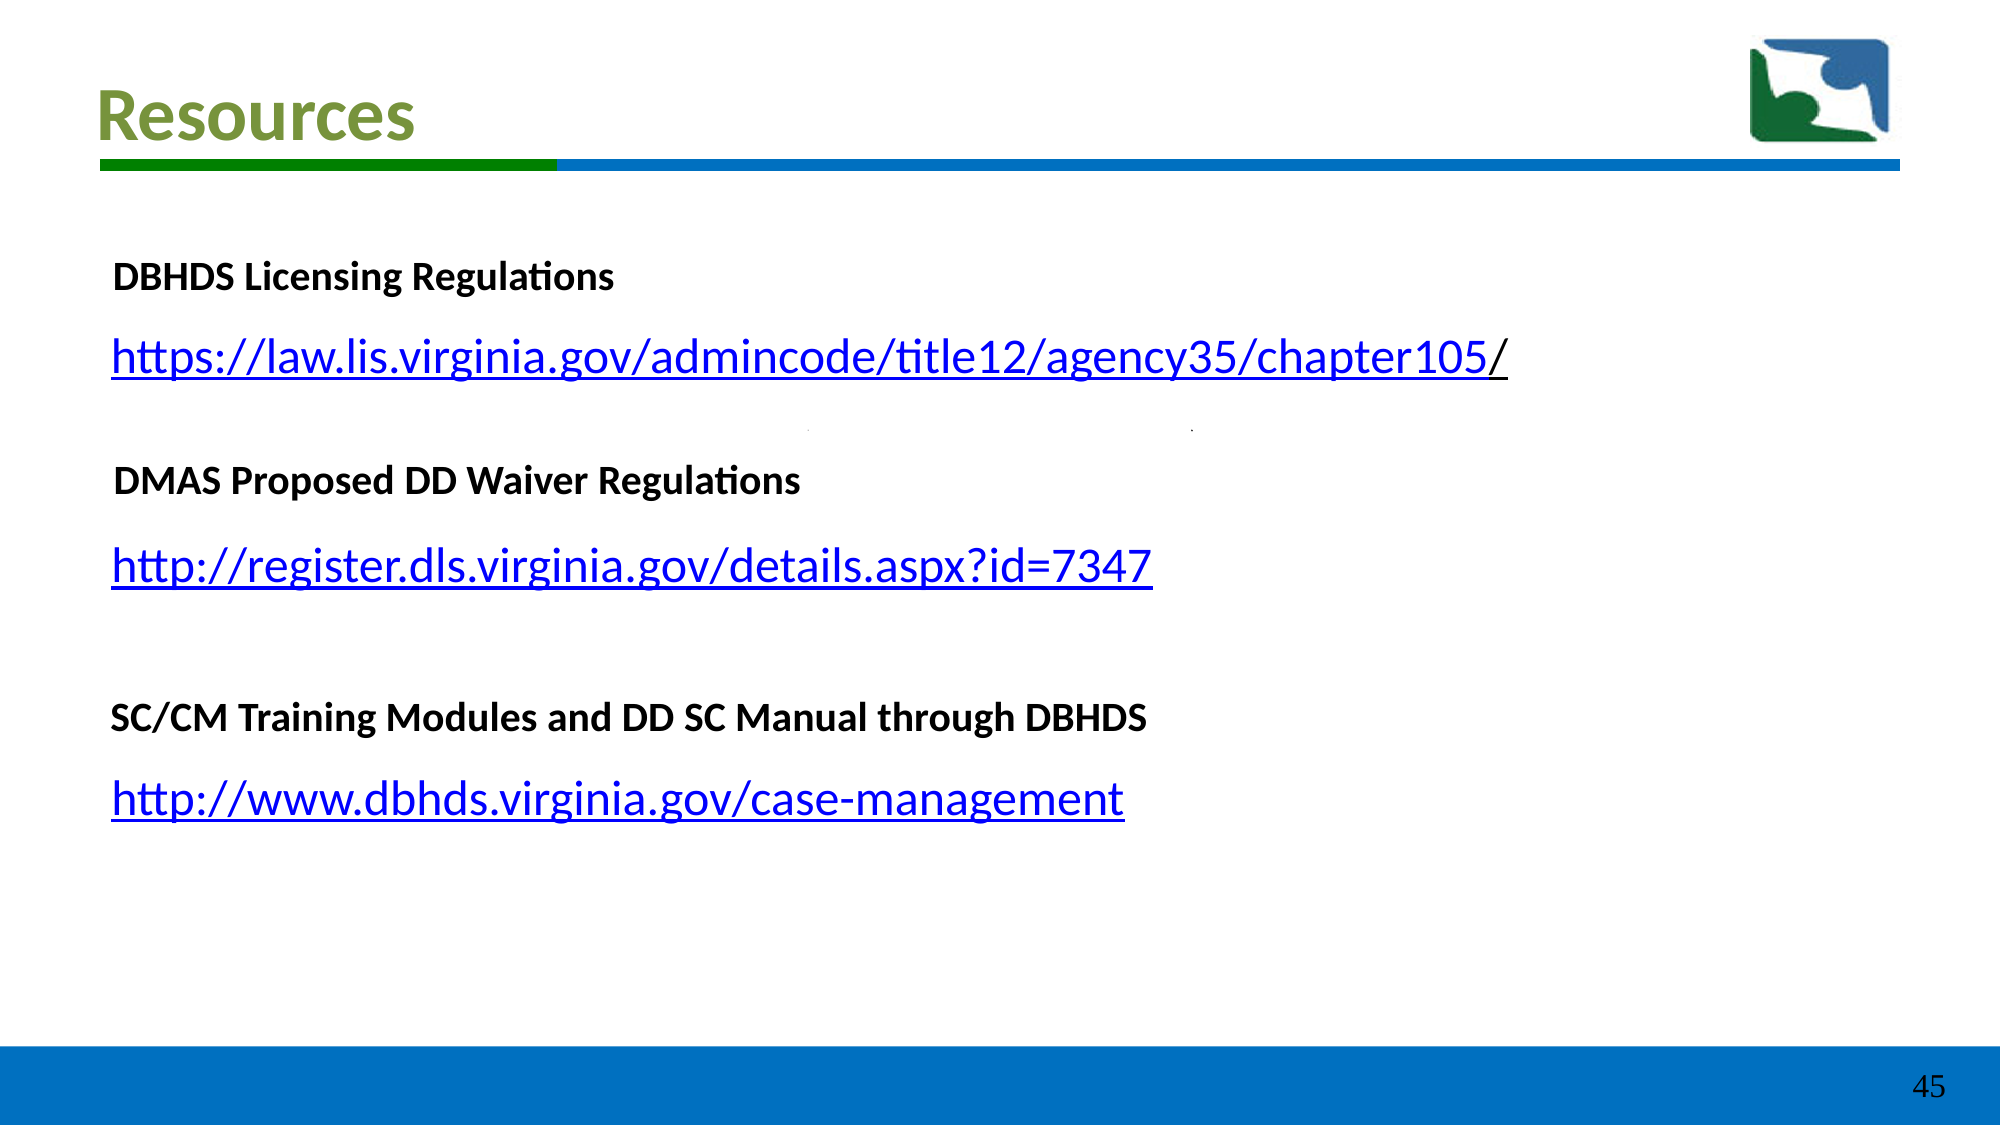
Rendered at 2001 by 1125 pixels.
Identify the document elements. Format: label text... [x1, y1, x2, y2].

title Resources [96, 63, 1797, 157]
picture [1745, 34, 1902, 152]
text_box SC/CM Training Modules and DD SC Manual through DBHDS [95, 681, 1163, 747]
text_box http://www.dbhds.virginia.gov/case-management [96, 757, 1140, 833]
text_box https://law.lis.virginia.gov/admincode/title12/agency35/chapter105/ [96, 315, 1854, 391]
text_box http://register.dls.virginia.gov/details.aspx?id=7347 [96, 525, 1168, 601]
text_box DBHDS Licensing Regulations [98, 241, 631, 307]
slide_number 45 [1901, 1085, 2000, 1125]
text_box DMAS Proposed DD Waiver Regulations [99, 445, 817, 511]
